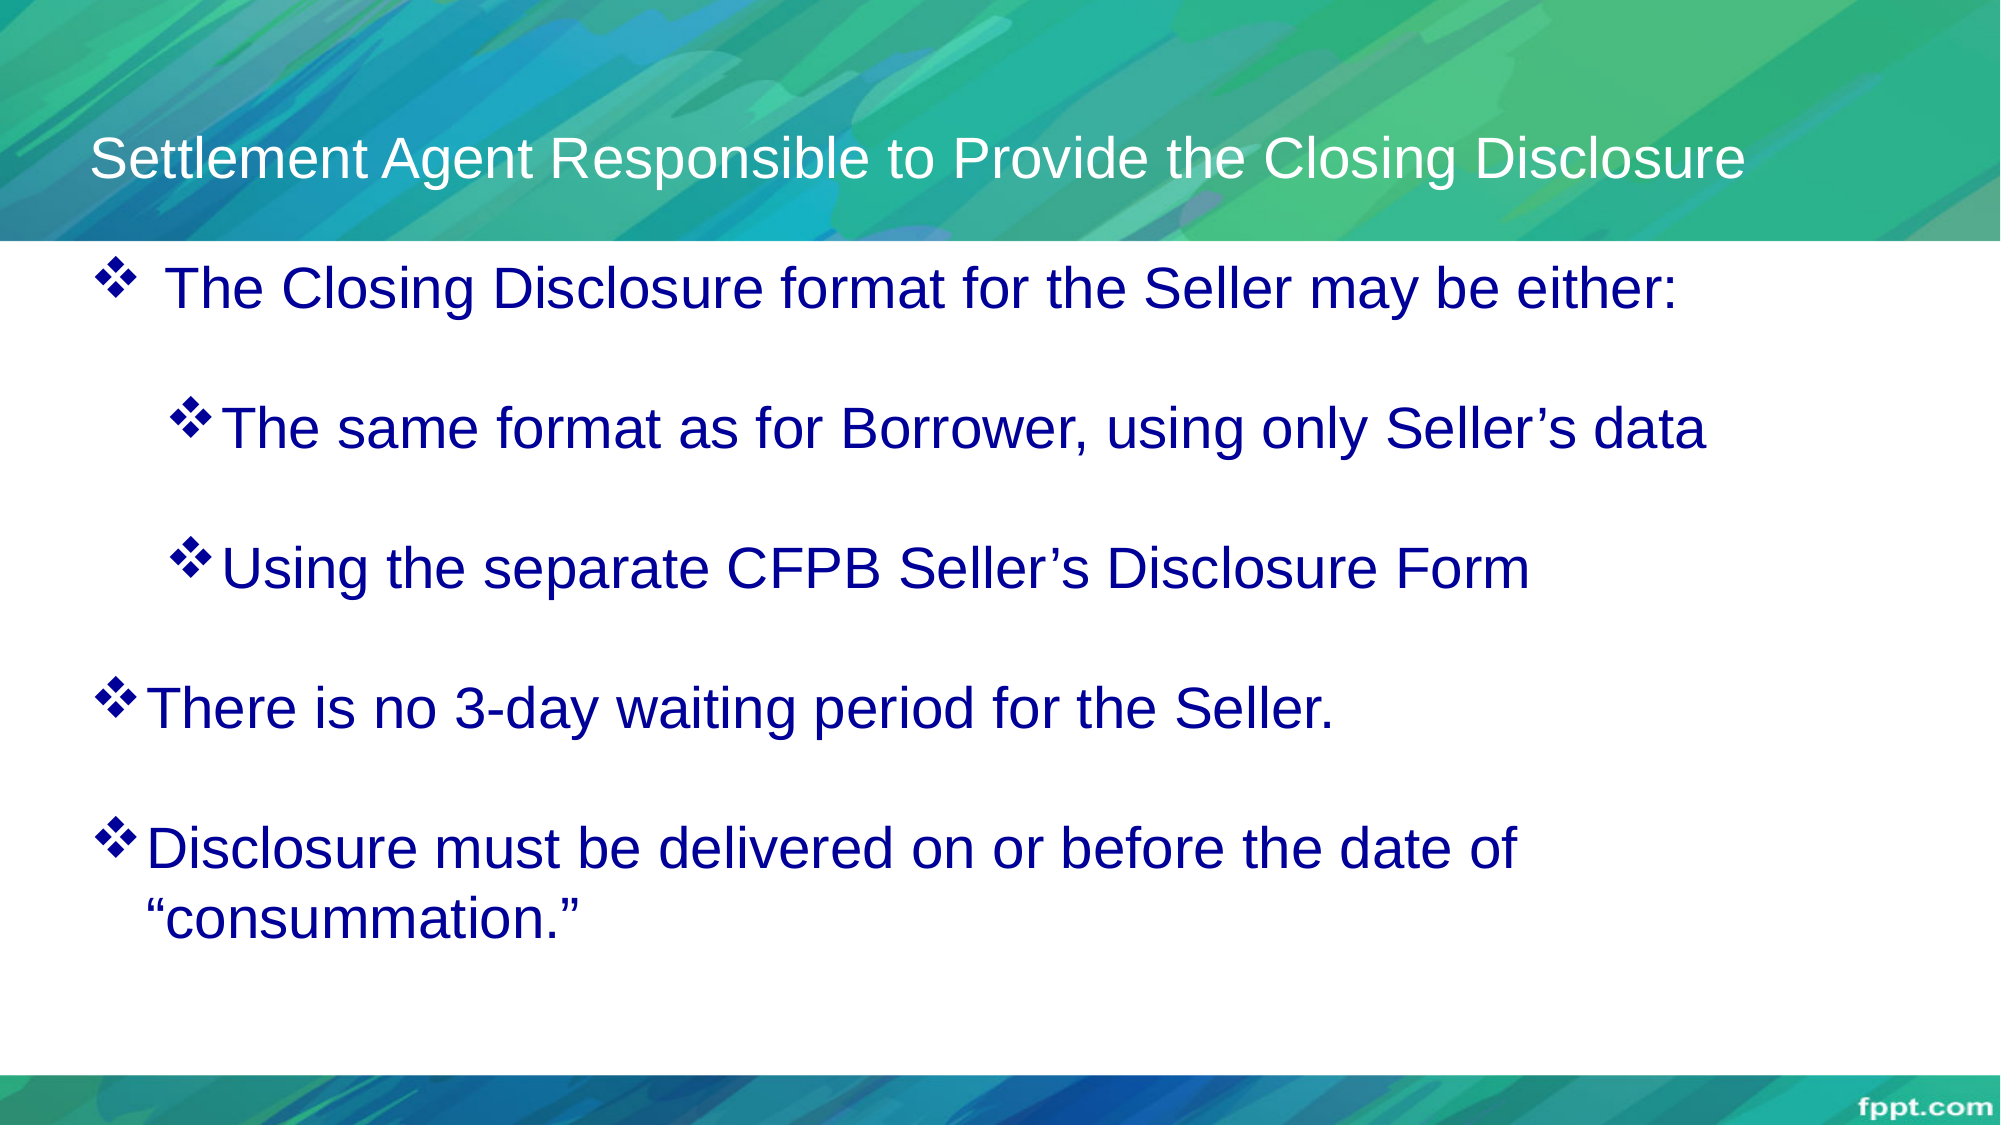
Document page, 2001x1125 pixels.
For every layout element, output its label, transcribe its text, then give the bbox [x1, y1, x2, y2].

text_box Settlement Agent Responsible to Provide the Closing Disclosure The Closing Disclosure format for the Seller may be either: The same format as for Borrower, using only Seller’s data Using the separate CFPB Seller’s Disclosure Form There is no 3-day waiting period for the Seller. Disclosure must be delivered on or before the date of “consummation.” [74, 112, 1875, 957]
picture [0, 0, 2001, 1125]
